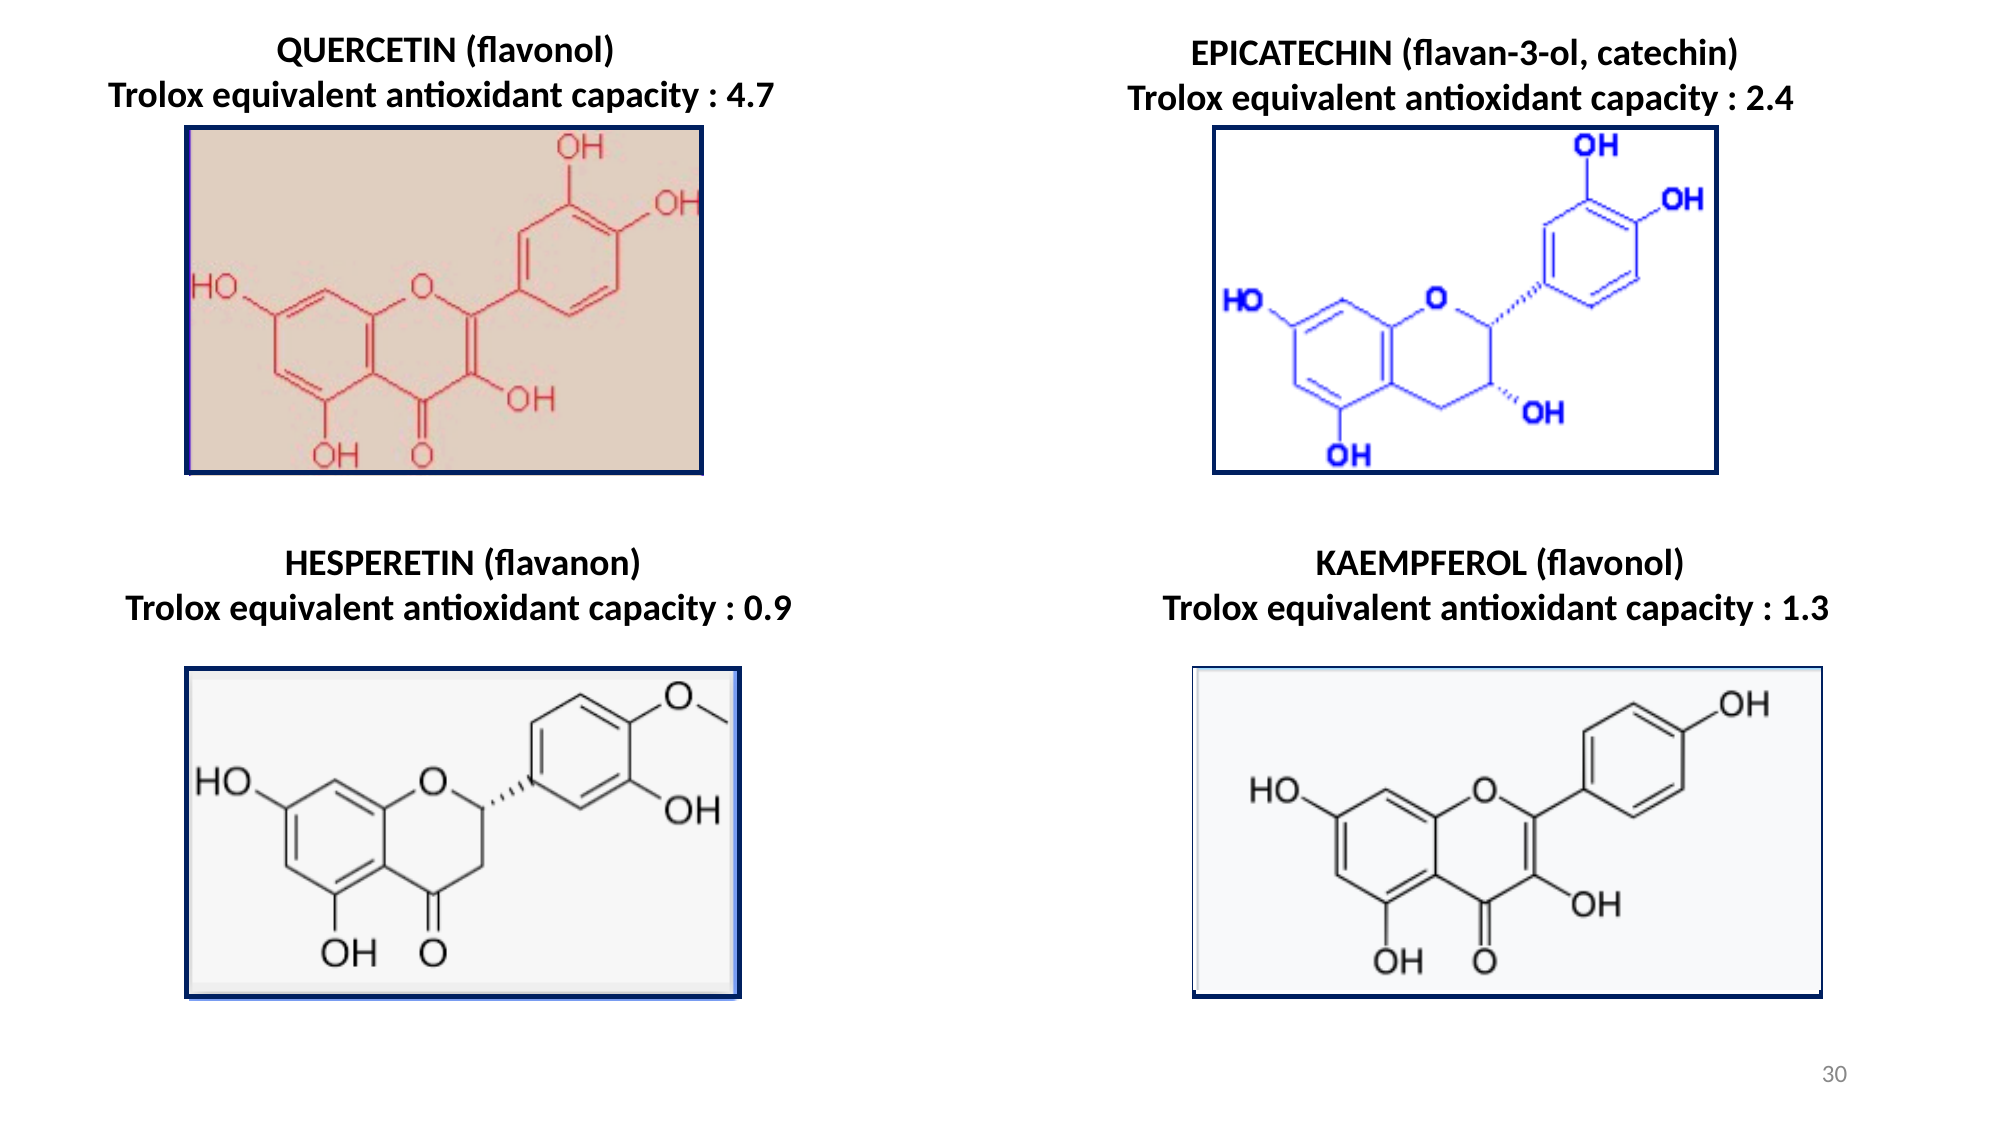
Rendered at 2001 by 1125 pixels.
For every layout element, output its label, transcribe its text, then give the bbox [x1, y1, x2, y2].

text_box KAEMPFEROL (flavonol) Trolox equivalent antioxidant capacity : 1.3 [1144, 530, 1856, 681]
text_box EPICATECHIN (flavan-3-ol, catechin) Trolox equivalent antioxidant capacity : 2.4 [1109, 20, 1821, 126]
picture [189, 671, 739, 1001]
slide_number 30 [1412, 1042, 1863, 1103]
text_box QUERCETIN (flavonol) Trolox equivalent antioxidant capacity : 4.7 [72, 17, 819, 123]
picture [189, 129, 705, 477]
picture [1193, 668, 1822, 990]
text_box HESPERETIN (flavanon) Trolox equivalent antioxidant capacity : 0.9 [72, 530, 854, 681]
picture [1214, 125, 1717, 473]
